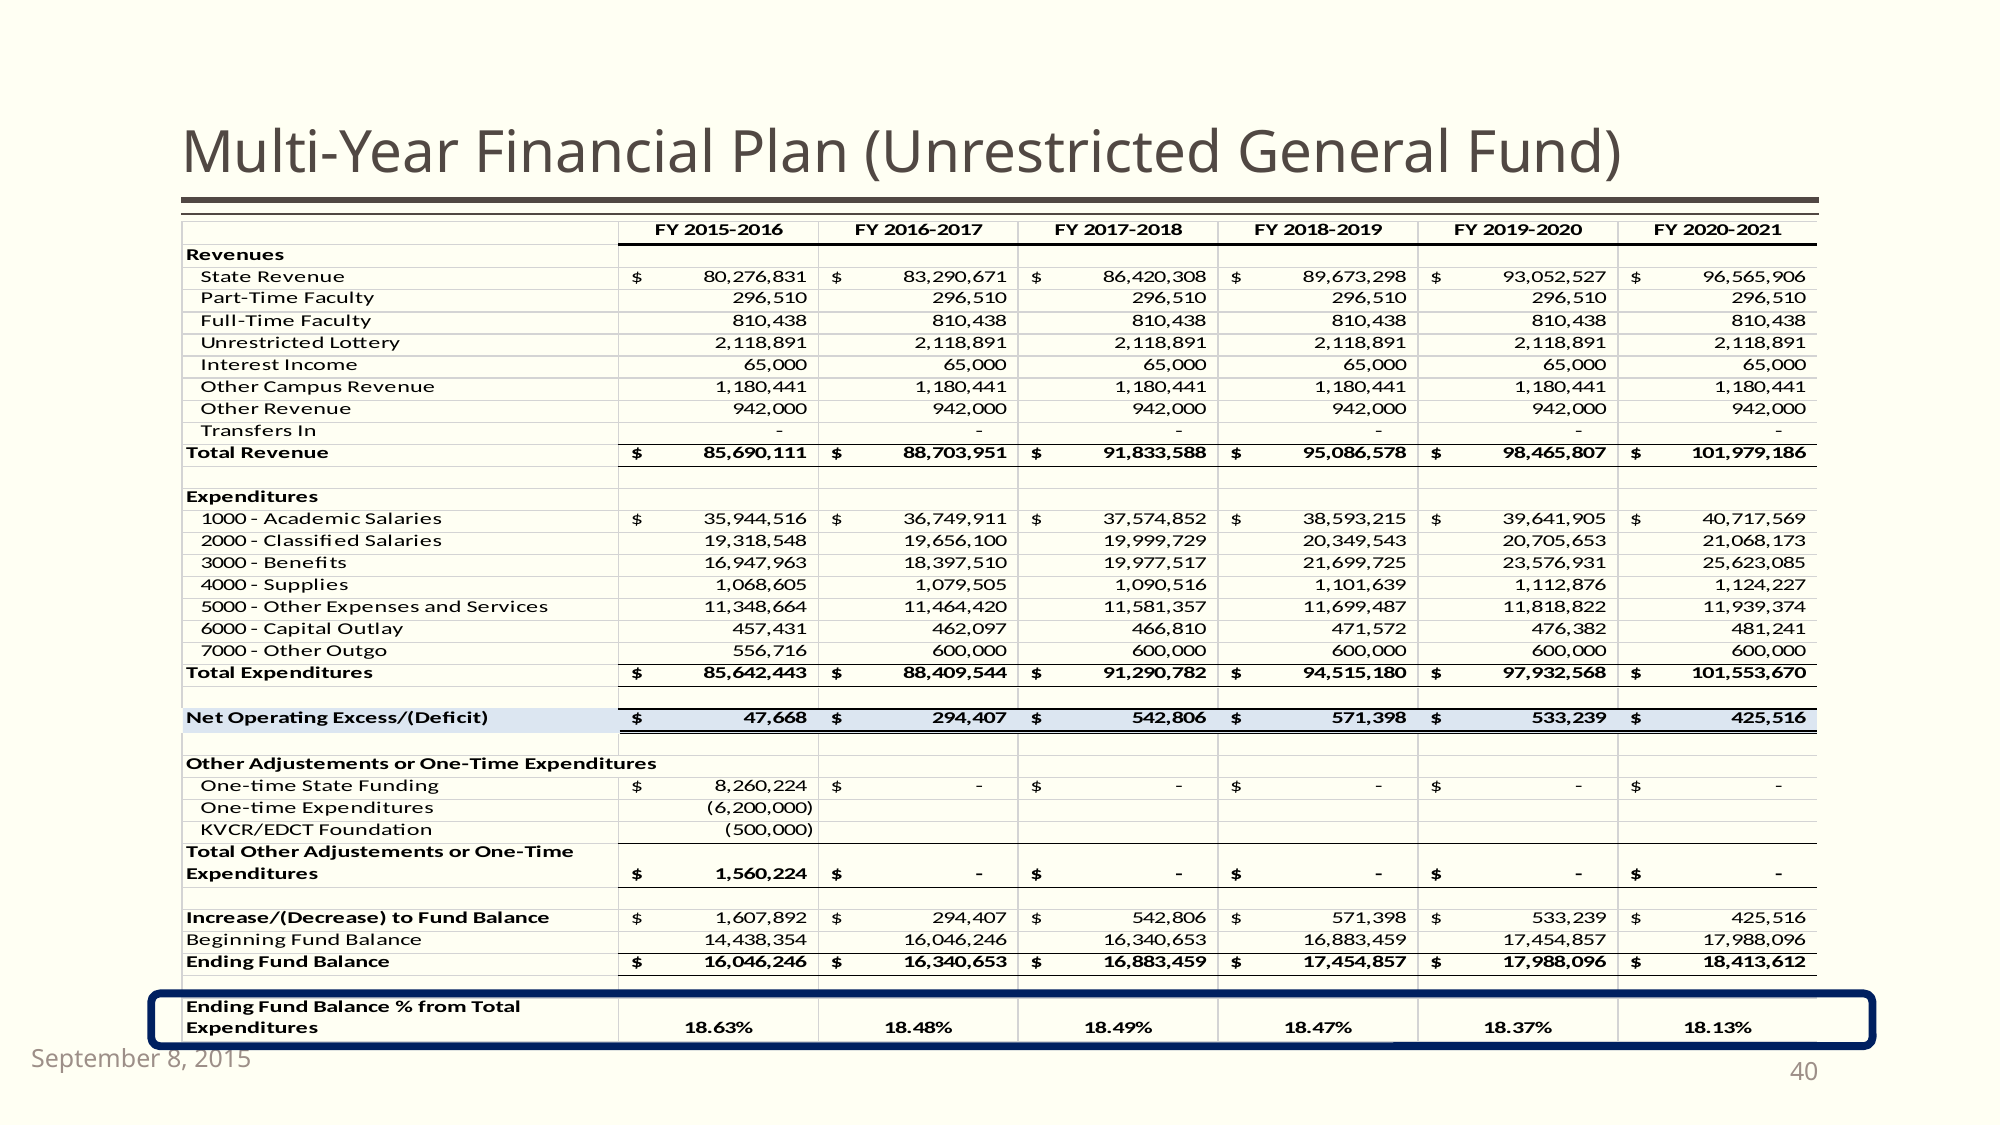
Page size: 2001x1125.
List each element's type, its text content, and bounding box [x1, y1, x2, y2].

text_box [1820, 989, 1877, 1051]
title Multi-Year Financial Plan (Unrestricted General Fund) [181, 12, 1895, 193]
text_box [181, 221, 1819, 1043]
text_box [147, 989, 180, 1051]
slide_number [31, 1027, 332, 1088]
slide_number 40 [1518, 1051, 1819, 1103]
